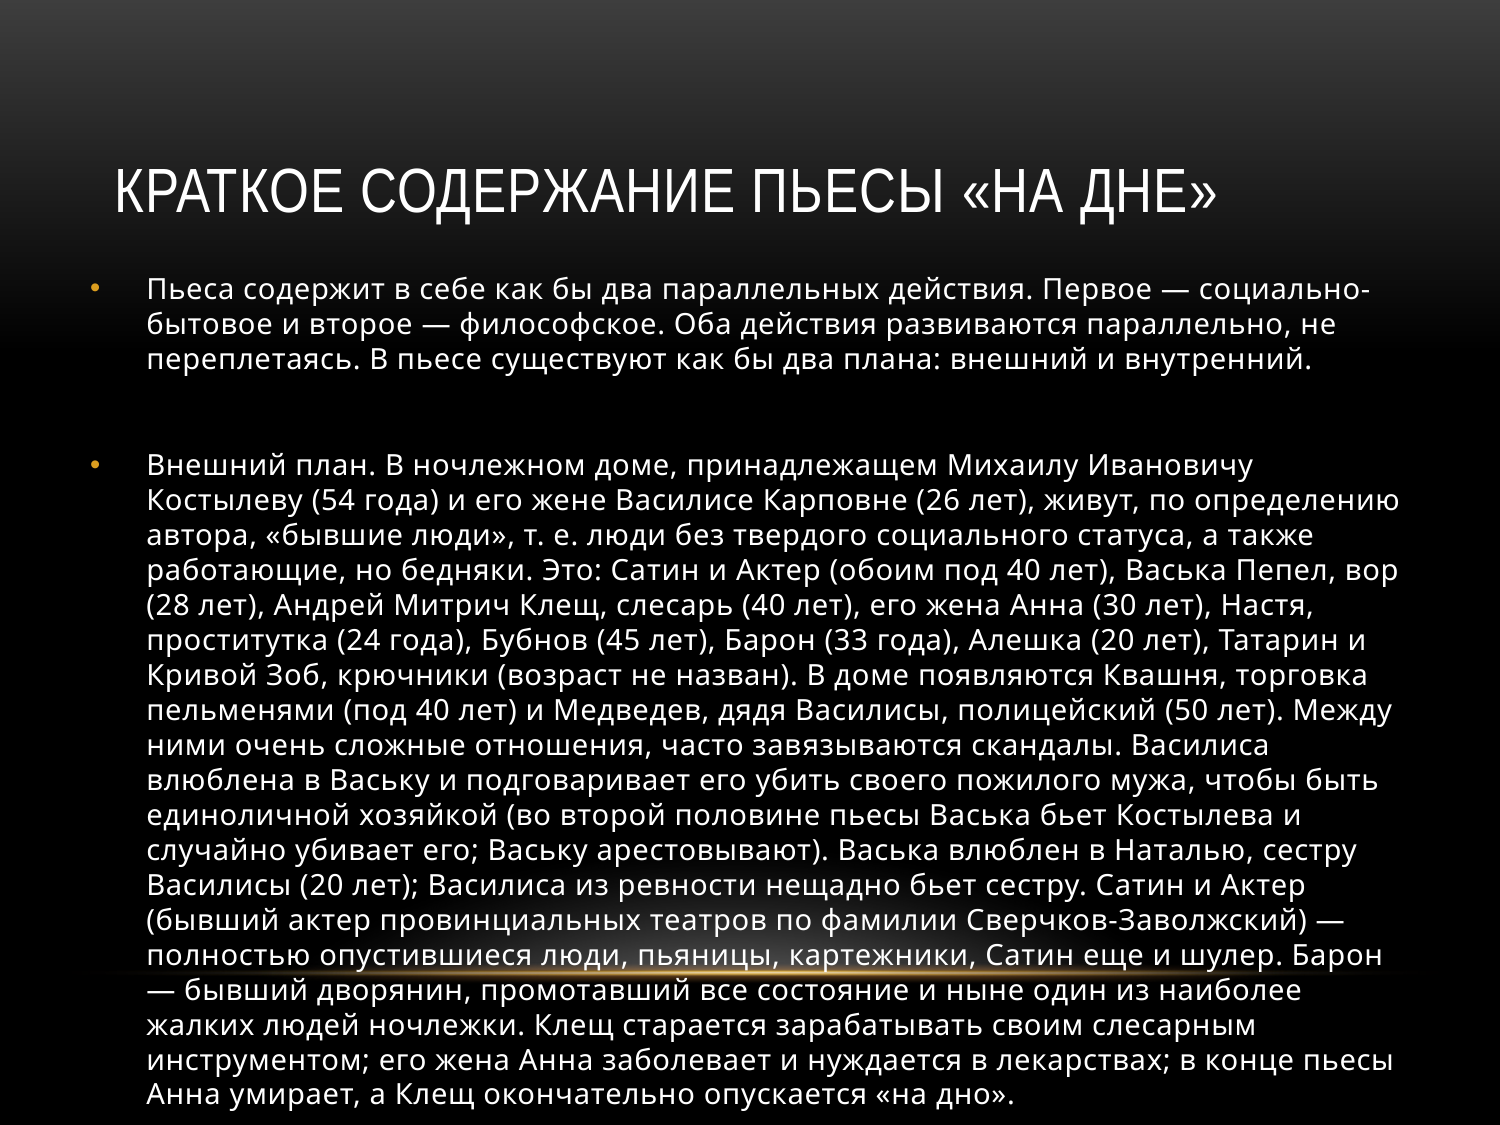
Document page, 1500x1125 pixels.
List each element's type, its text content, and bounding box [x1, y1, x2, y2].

title Краткое содержание пьесы «На дне» [99, 45, 1400, 233]
list Пьеса содержит в себе как бы два параллельных действия. Первое — социально-бытовое и второе — философское. Оба действия развиваются параллельно, не переплетаясь. В пьесе суще­ствуют как бы два плана: внешний и внутренний. Внешний план. В ночлежном доме, принадлежащем Михаилу Ивановичу Костылеву (54 года) и его жене Василисе Карповне (26 лет), живут, по определению автора, «бывшие люди», т. е. люди без твердого социального статуса, а также работающие, но бедняки. Это: Сатин и Актер (обоим под 40 лет), Васька Пепел, вор (28 лет), Андрей Митрич Клещ, слесарь (40 лет), его жена Анна (30 лет), Настя, проститутка (24 года), Бубнов (45 лет), Барон (33 года), Алешка (20 лет), Татарин и Кривой Зоб, крючники (возраст не назван). В доме появляются Квашня, торговка пель­менями (под 40 лет) и Медведев, дядя Василисы, полицейский (50 лет). Между ними очень сложные отношения, часто завязываются скандалы. Василиса влюблена в Ваську и подговаривает его убить своего пожилого мужа, чтобы быть единоличной хозяйкой (во второй половине пьесы Васька бьет Костылева и случайно убивает его; Ваську арестовывают). Васька влюблен в Наталью, сестру Василисы (20 лет); Василиса из ревности нещадно бьет сестру. Сатин и Актер (бывший актер провинциальных театров по фамилии Сверчков-Заволжский) — полностью опустившиеся люди, пьяницы, картежники, Сатин еще и шулер. Барон — бывший дворянин, промотавший все состояние и ныне один из наиболее жалких людей ночлежки. Клещ старается зарабатывать своим слесарным инструментом; его жена Анна заболевает и нуждается в лекарствах; в конце пьесы Анна умирает, а Клещ окончательно опускается «на дно». [75, 262, 1425, 1083]
picture [0, 0, 1500, 1125]
